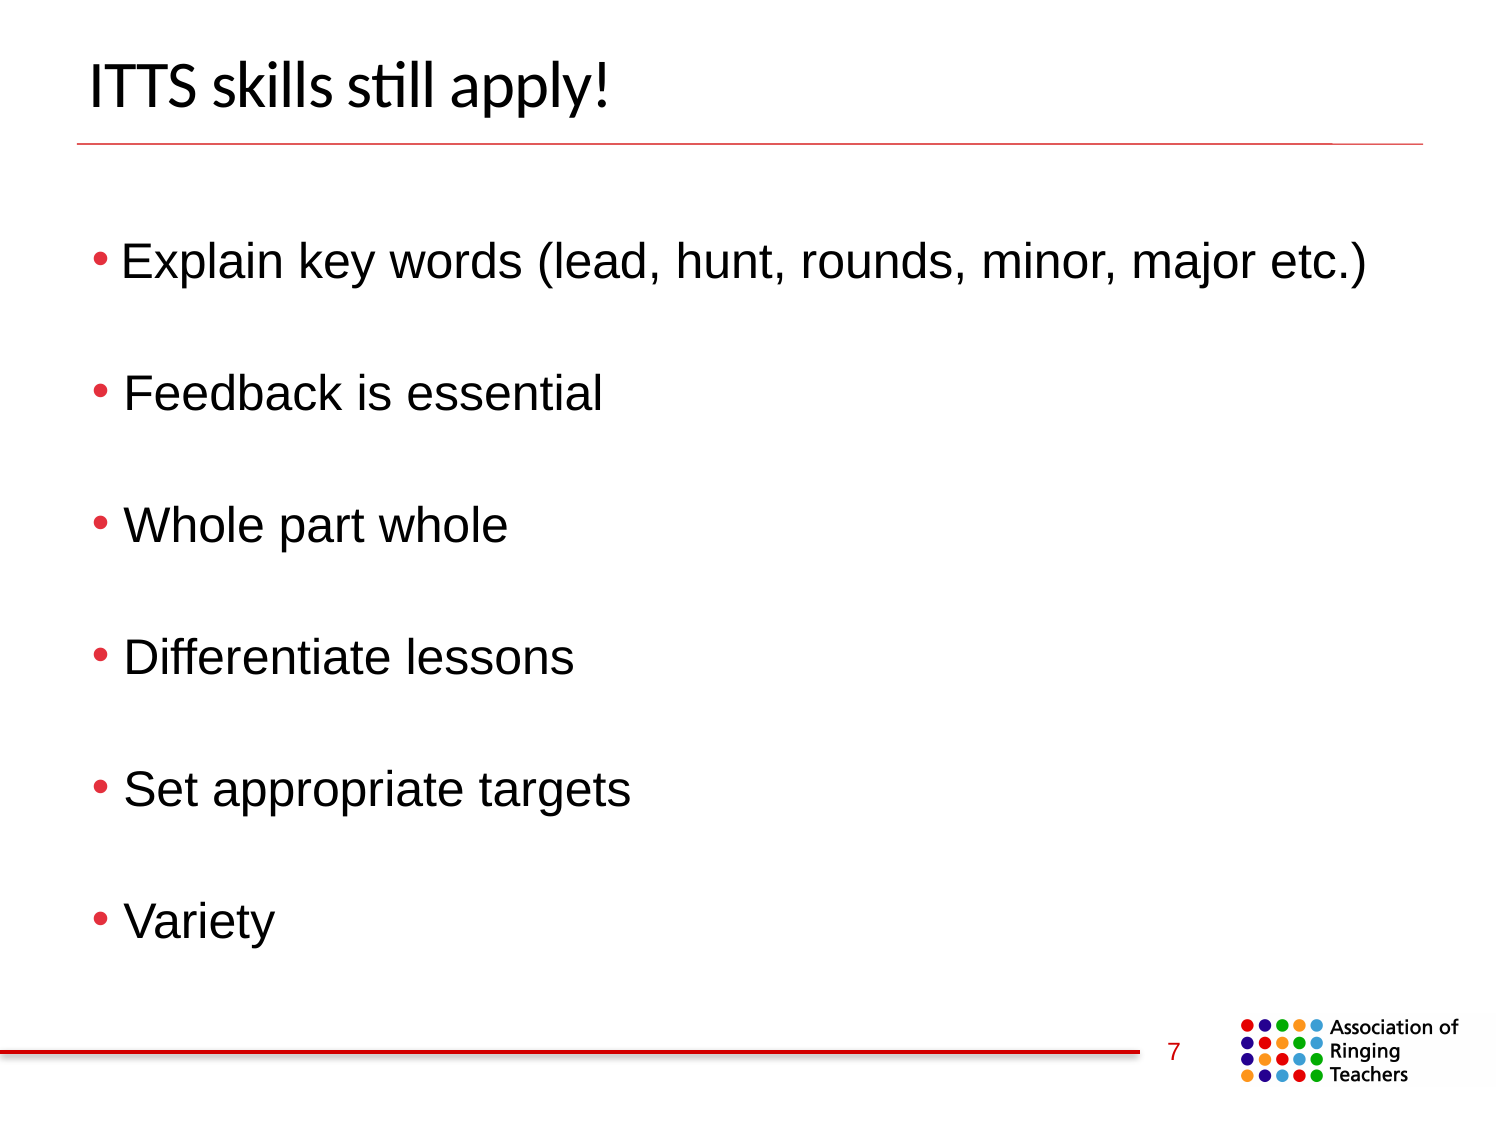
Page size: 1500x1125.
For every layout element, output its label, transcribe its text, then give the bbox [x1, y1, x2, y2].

title ITTS skills still apply! [88, 0, 1436, 122]
list Explain key words (lead, hunt, rounds, minor, major etc.) Feedback is essential Whole part whole Differentiate lessons Set appropriate targets Variety [76, 208, 1400, 1002]
